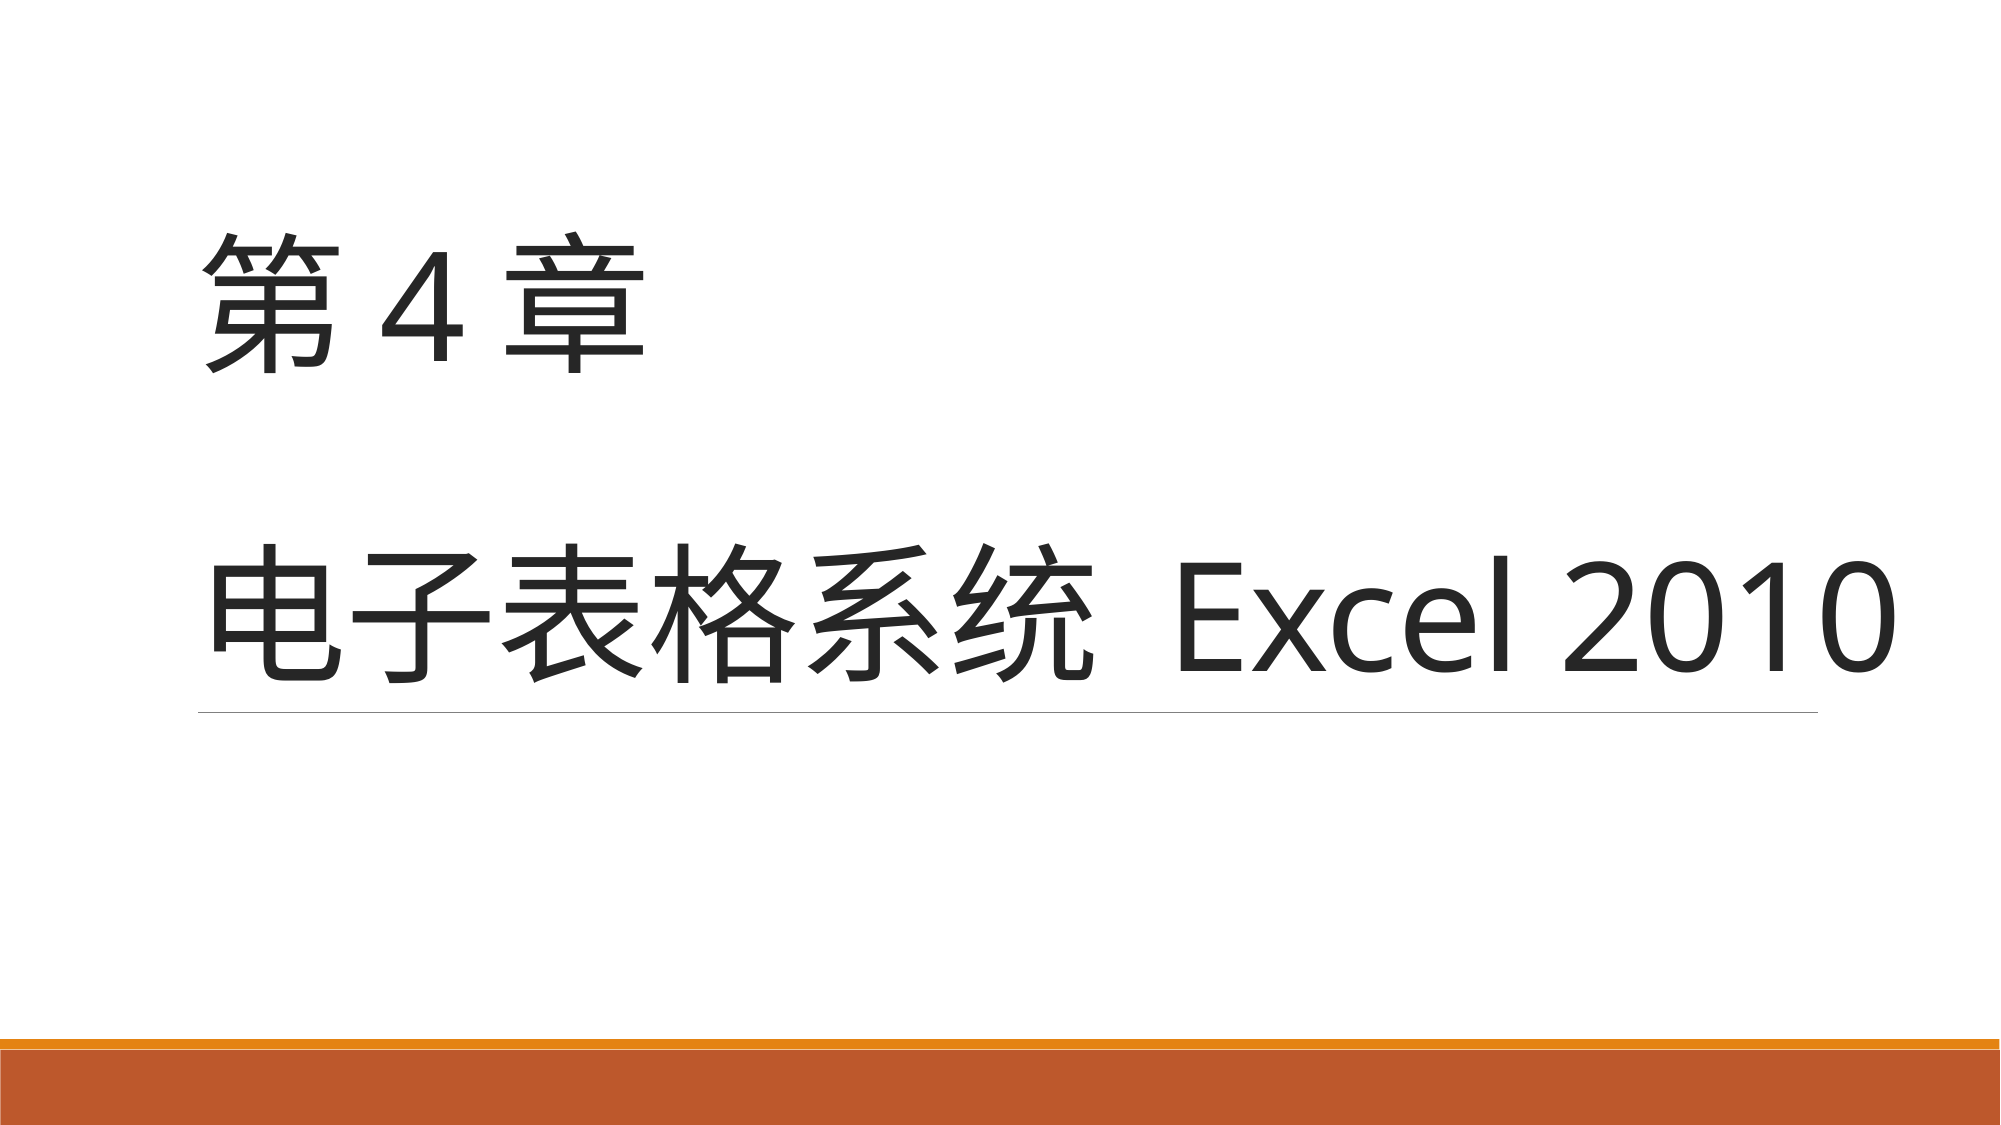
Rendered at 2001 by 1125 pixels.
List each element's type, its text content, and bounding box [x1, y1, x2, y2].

title 第4章 电子表格系统 Excel 2010 [180, 124, 1938, 710]
